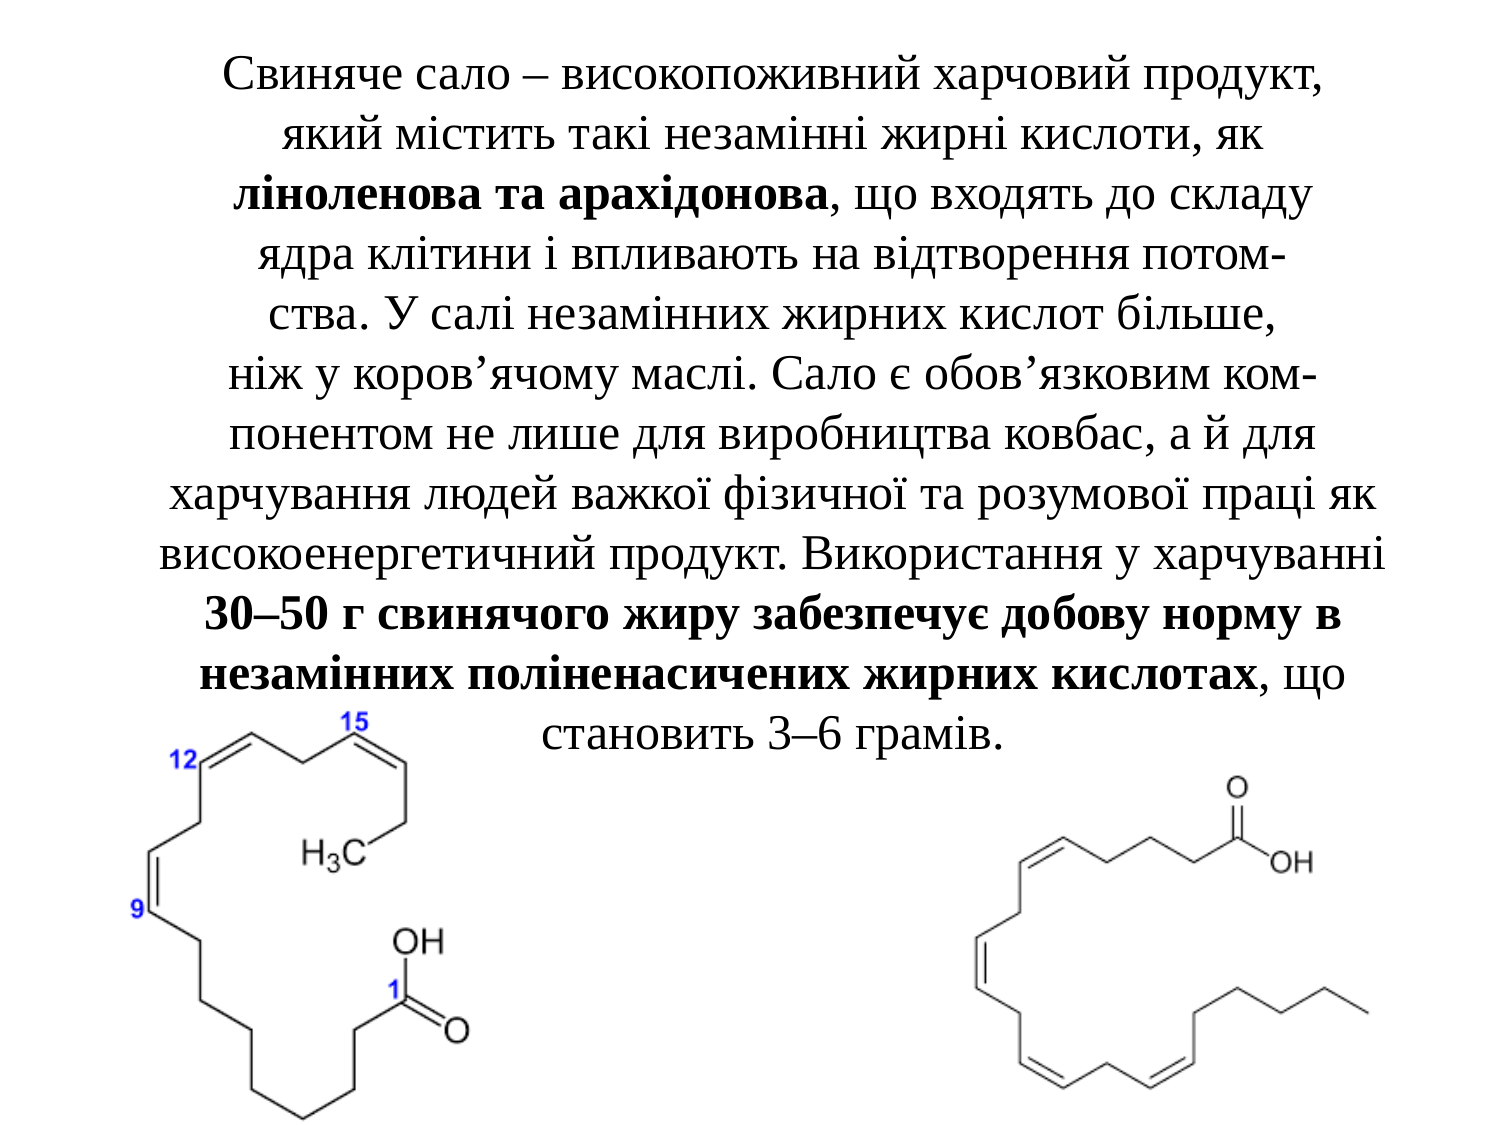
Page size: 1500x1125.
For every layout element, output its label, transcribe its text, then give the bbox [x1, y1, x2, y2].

picture [964, 757, 1381, 1125]
picture [126, 703, 476, 1125]
text_box Свиняче сало – високопоживний харчовий продукт, який містить такі незамінні жирні кислоти, як ліноленова та арахідонова, що входять до складу ядра клітини і впливають на відтворення потом- ства. У салі незамінних жирних кислот більше, ніж у коров’ячому маслі. Сало є обов’язковим ком- понентом не лише для виробництва ковбас, а й для харчування людей важкої фізичної та розумової праці як високоенергетичний продукт. Використання у харчуванні 30–50 г свинячого жиру забезпечує добову норму в незамінних поліненасичених жирних кислотах, що становить 3–6 грамів. [72, 32, 1475, 768]
